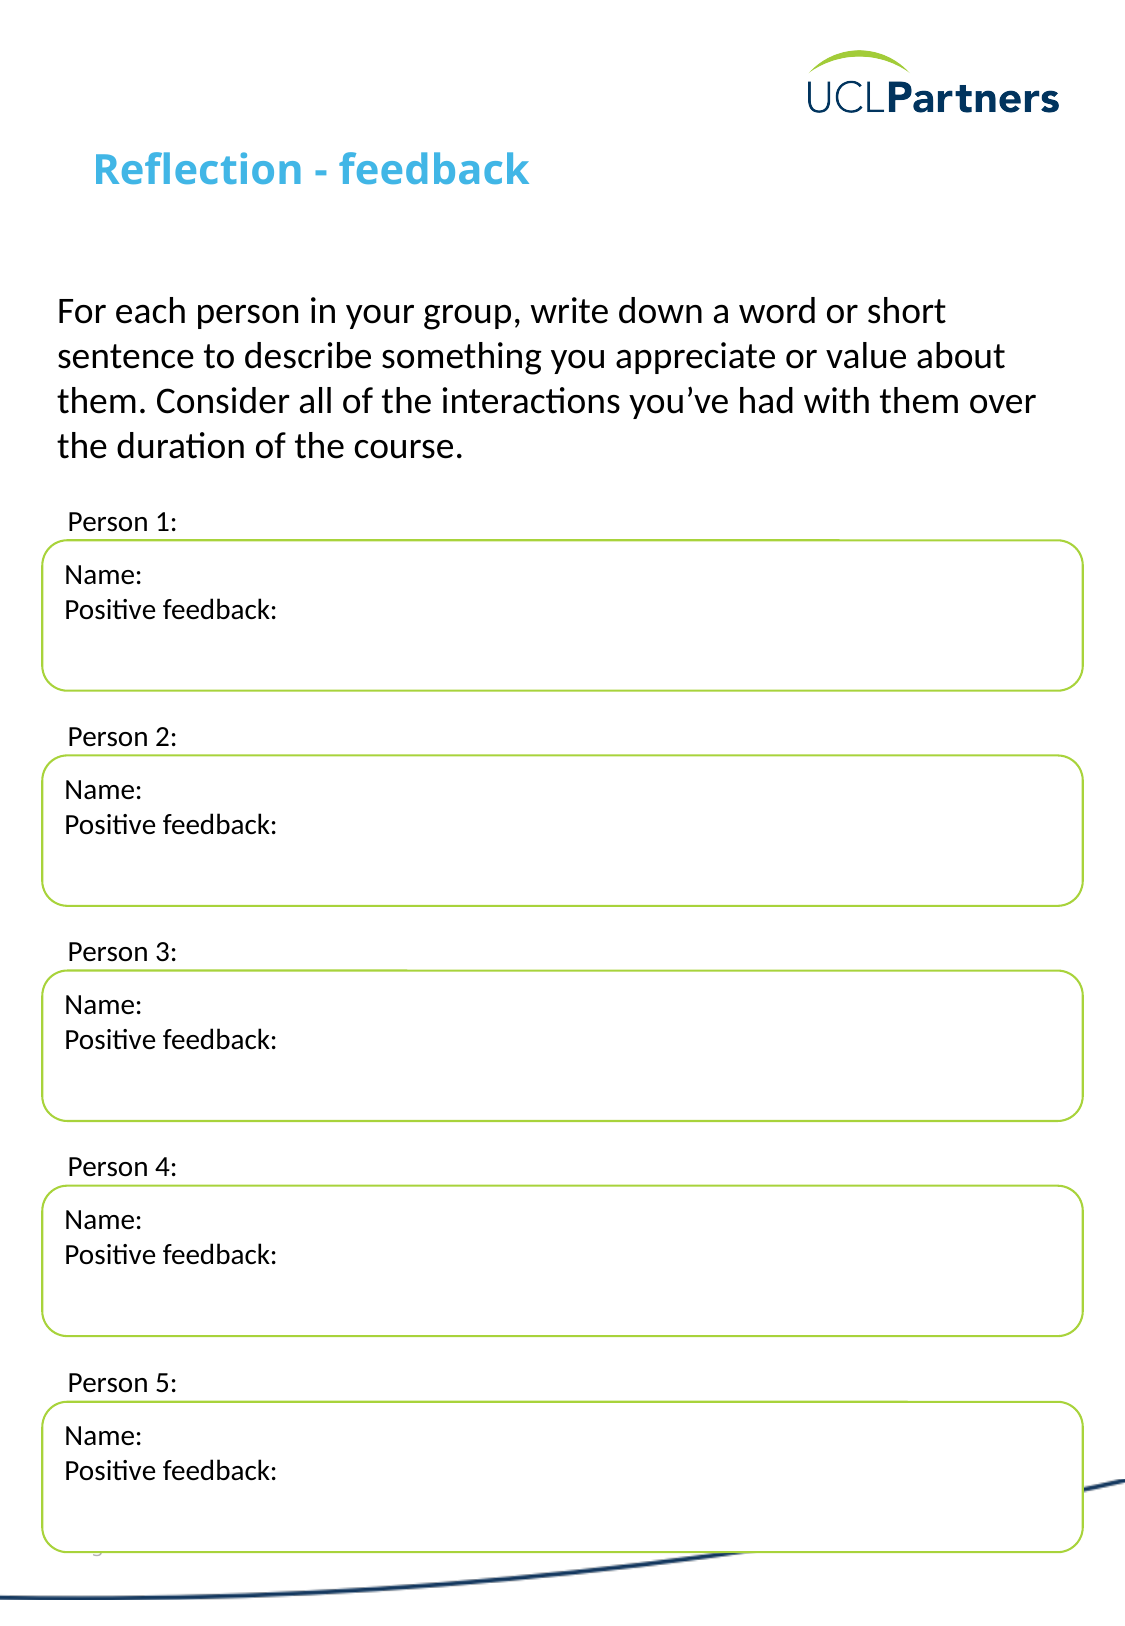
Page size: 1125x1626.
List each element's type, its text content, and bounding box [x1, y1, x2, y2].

picture [808, 50, 1059, 113]
text_box Person 5: [52, 1356, 193, 1406]
text_box Name: Positive feedback: [41, 539, 1084, 692]
text_box Person 4: [52, 1140, 193, 1190]
text_box Name: Positive feedback: [41, 754, 1084, 907]
text_box Person 3: [52, 925, 193, 975]
text_box Person 2: [52, 709, 193, 760]
slide_number 3 [77, 1554, 331, 1594]
title Reflection - feedback [77, 127, 1048, 215]
text_box For each person in your group, write down a word or short sentence to describe something you appreciate or value about them. Consider all of the interactions you’ve had with them over the duration of the course. [42, 278, 1083, 474]
text_box Person 1: [52, 494, 193, 545]
text_box Name: Positive feedback: [41, 1184, 1084, 1338]
text_box Name: Positive feedback: [41, 1400, 1084, 1554]
text_box Name: Positive feedback: [41, 969, 1084, 1123]
